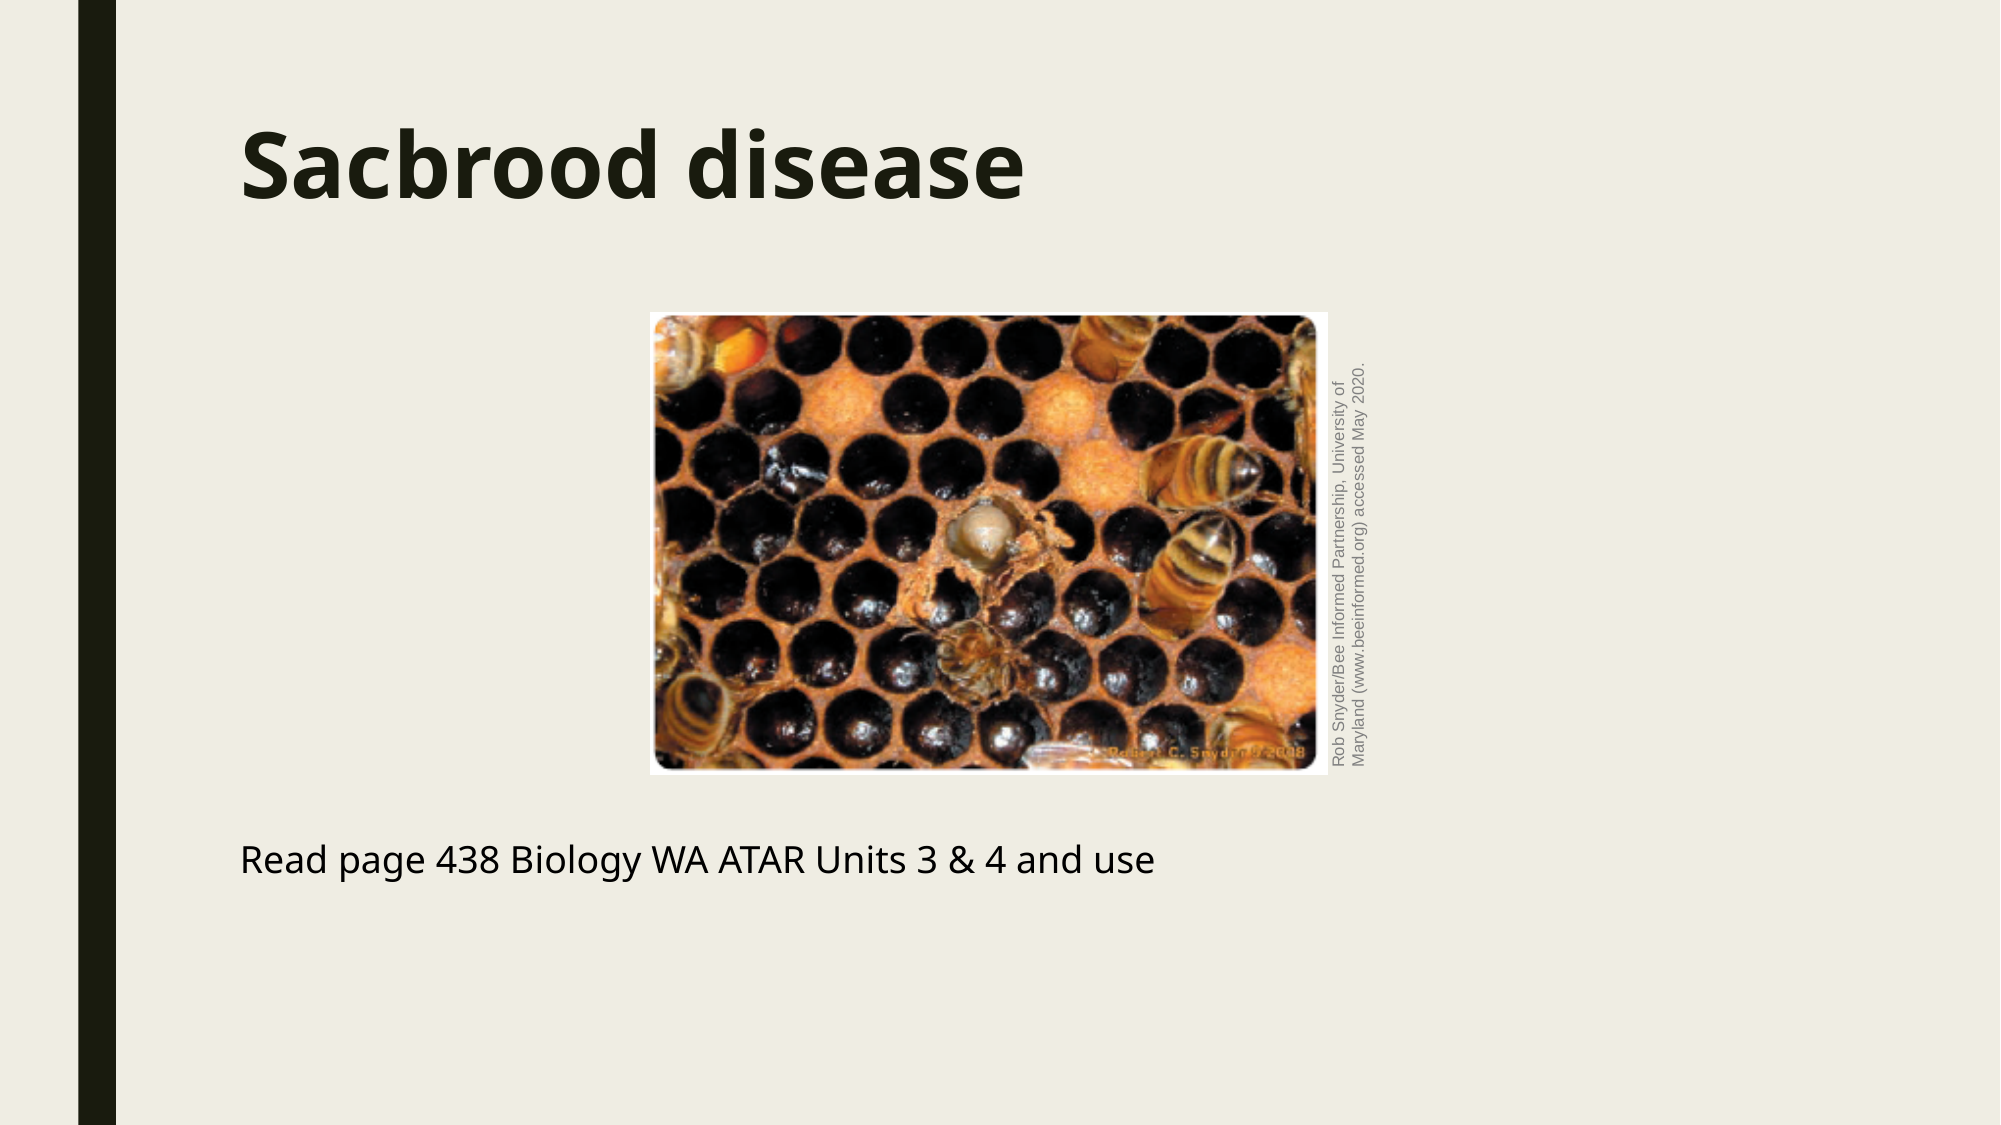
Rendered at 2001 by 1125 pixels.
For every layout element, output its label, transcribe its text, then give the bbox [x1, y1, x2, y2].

text_box Read page 438 Biology WA ATAR Units 3 & 4 and use [224, 829, 1686, 889]
text_box Rob Snyder/Bee Informed Partnership, University of Maryland (www.beeinformed.org) accessed May 2020. [1320, 348, 1375, 783]
title Sacbrood disease [225, 112, 1800, 357]
picture [649, 312, 1328, 775]
